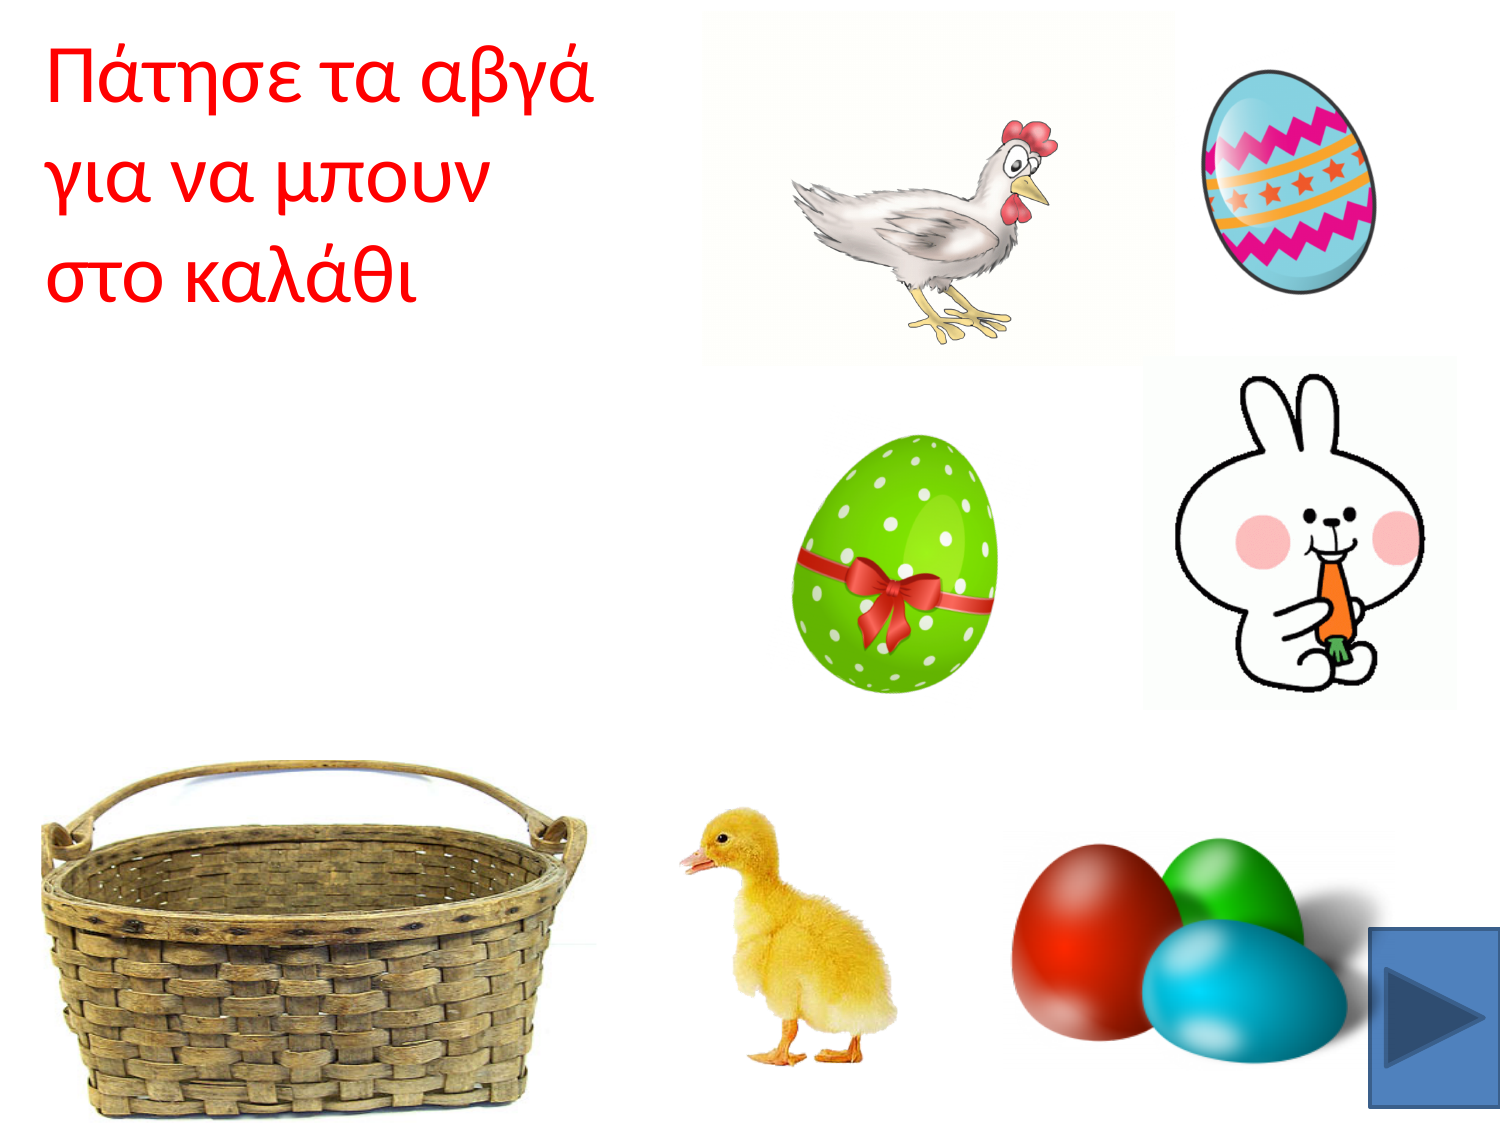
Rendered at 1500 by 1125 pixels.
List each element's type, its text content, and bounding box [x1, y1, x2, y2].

picture [1003, 831, 1395, 1071]
picture [702, 11, 1457, 710]
picture [678, 806, 898, 1068]
text_box Πάτησε τα αβγά για να μπουν στο καλάθι [30, 11, 700, 327]
picture [41, 759, 597, 1125]
picture [762, 402, 1039, 723]
text_box [1368, 927, 1500, 1109]
